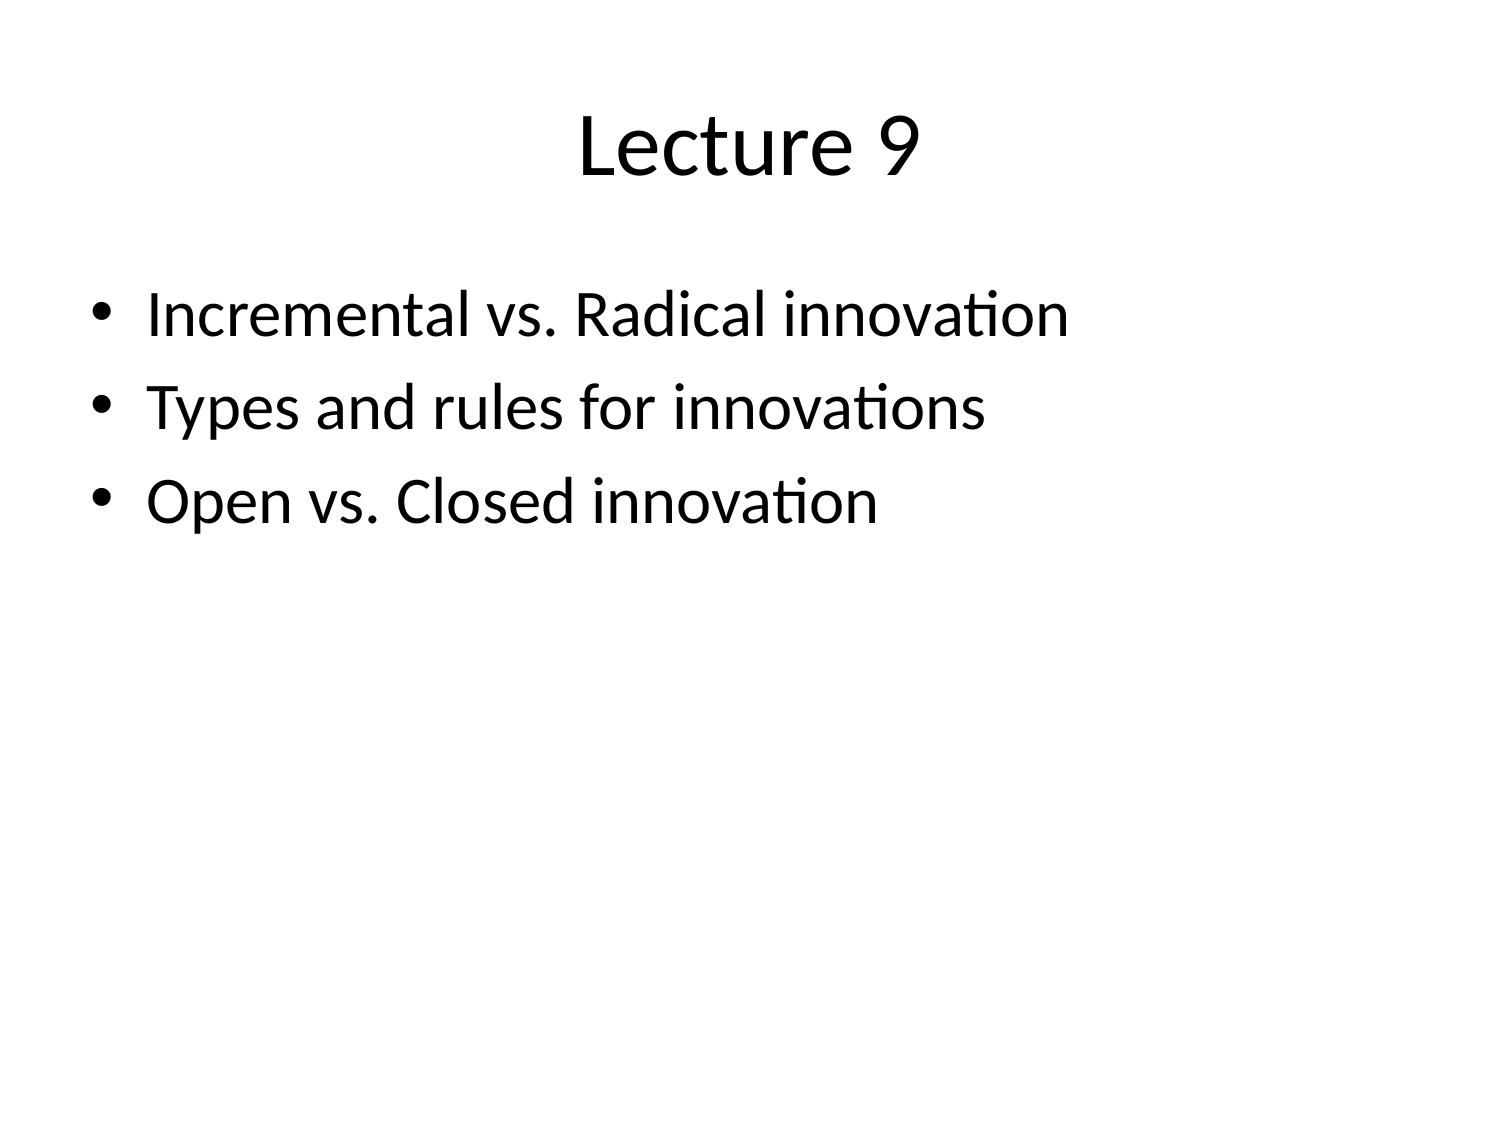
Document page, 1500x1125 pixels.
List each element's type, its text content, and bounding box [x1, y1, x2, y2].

title Lecture 9 [75, 45, 1425, 233]
list Incremental vs. Radical innovation Types and rules for innovations Open vs. Closed innovation [75, 262, 1425, 1005]
